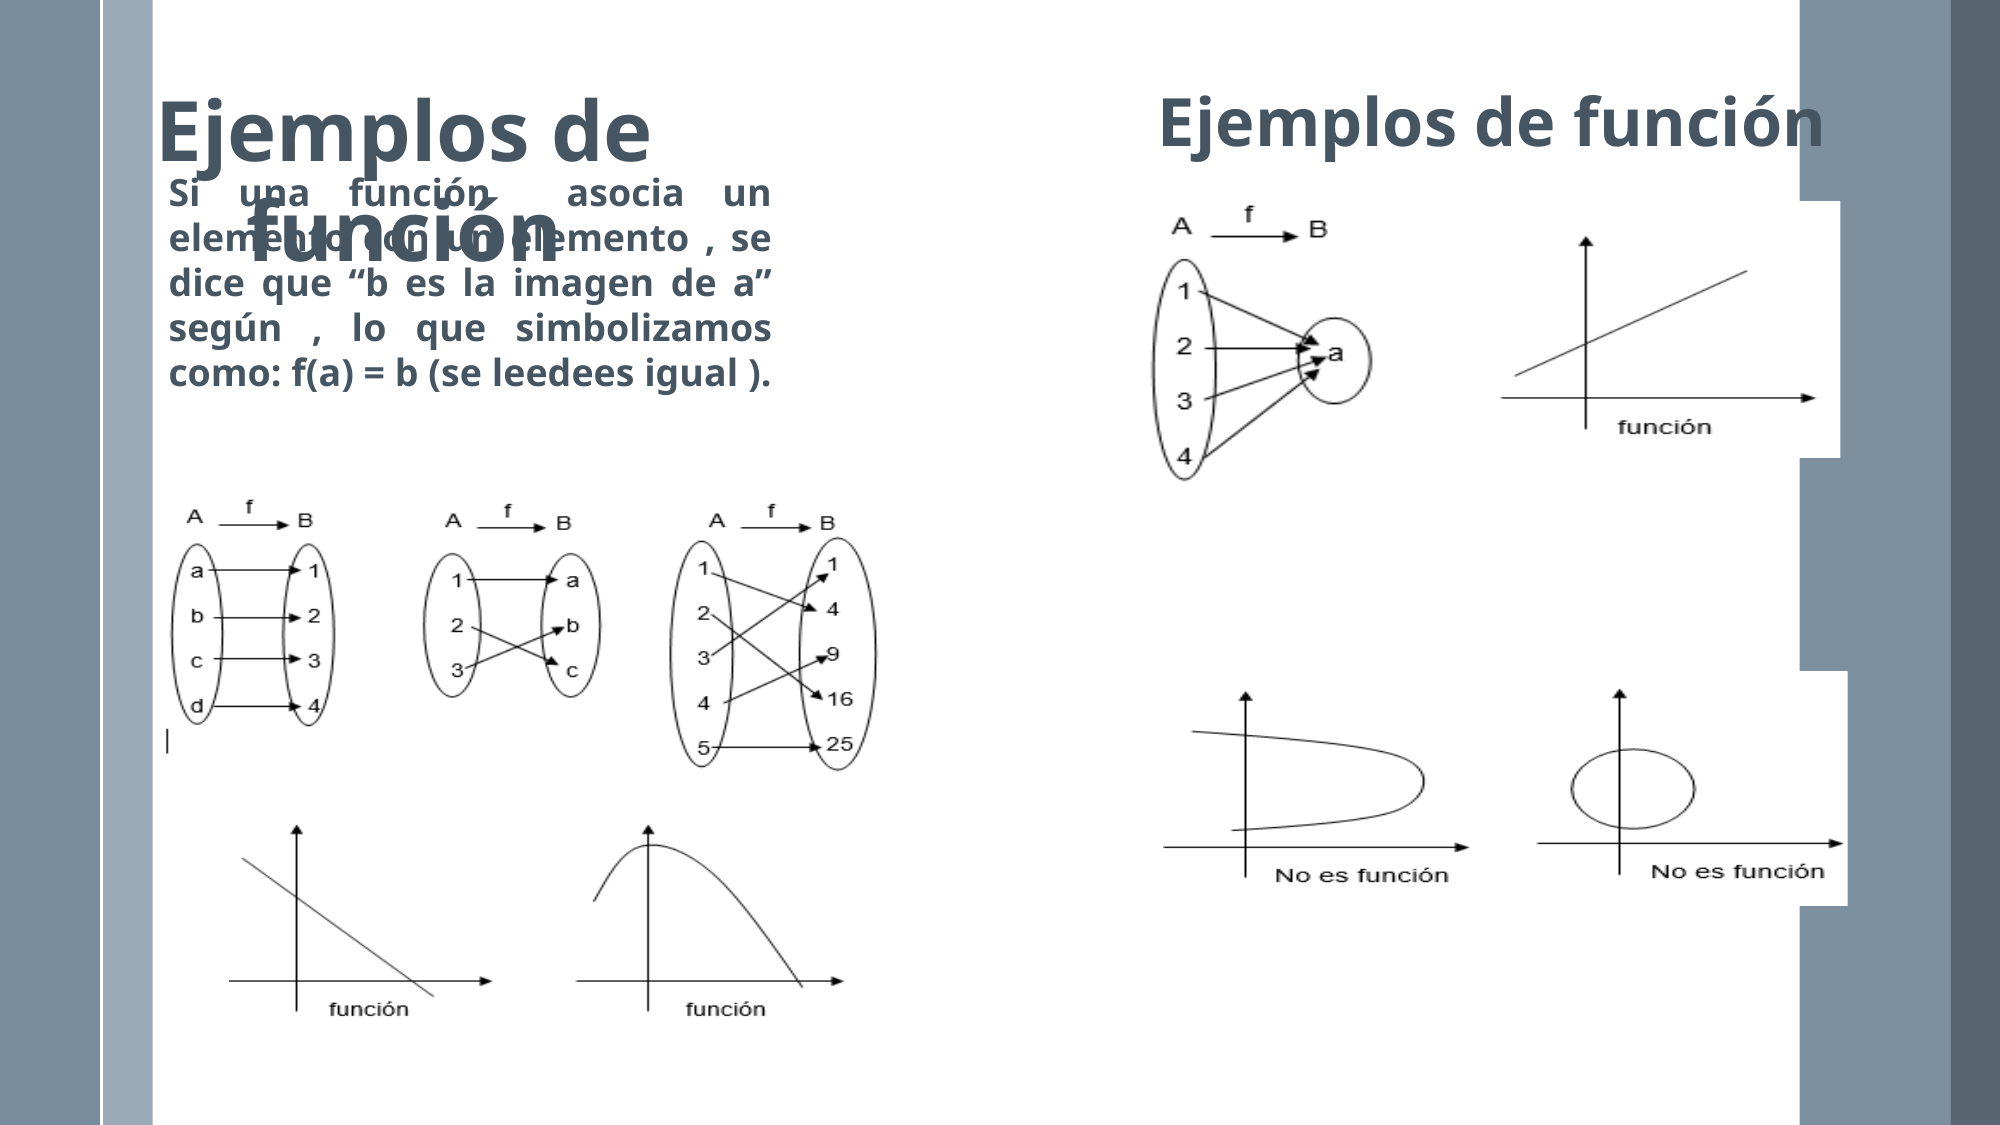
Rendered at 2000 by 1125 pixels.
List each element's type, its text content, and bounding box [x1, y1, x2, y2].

picture [1481, 201, 1841, 458]
picture [1162, 671, 1848, 906]
picture [1116, 183, 1407, 489]
picture [228, 790, 865, 1039]
text_box Ejemplos de función [1143, 72, 1842, 168]
text_box Ejemplos de función [92, 70, 717, 286]
picture [155, 488, 895, 773]
